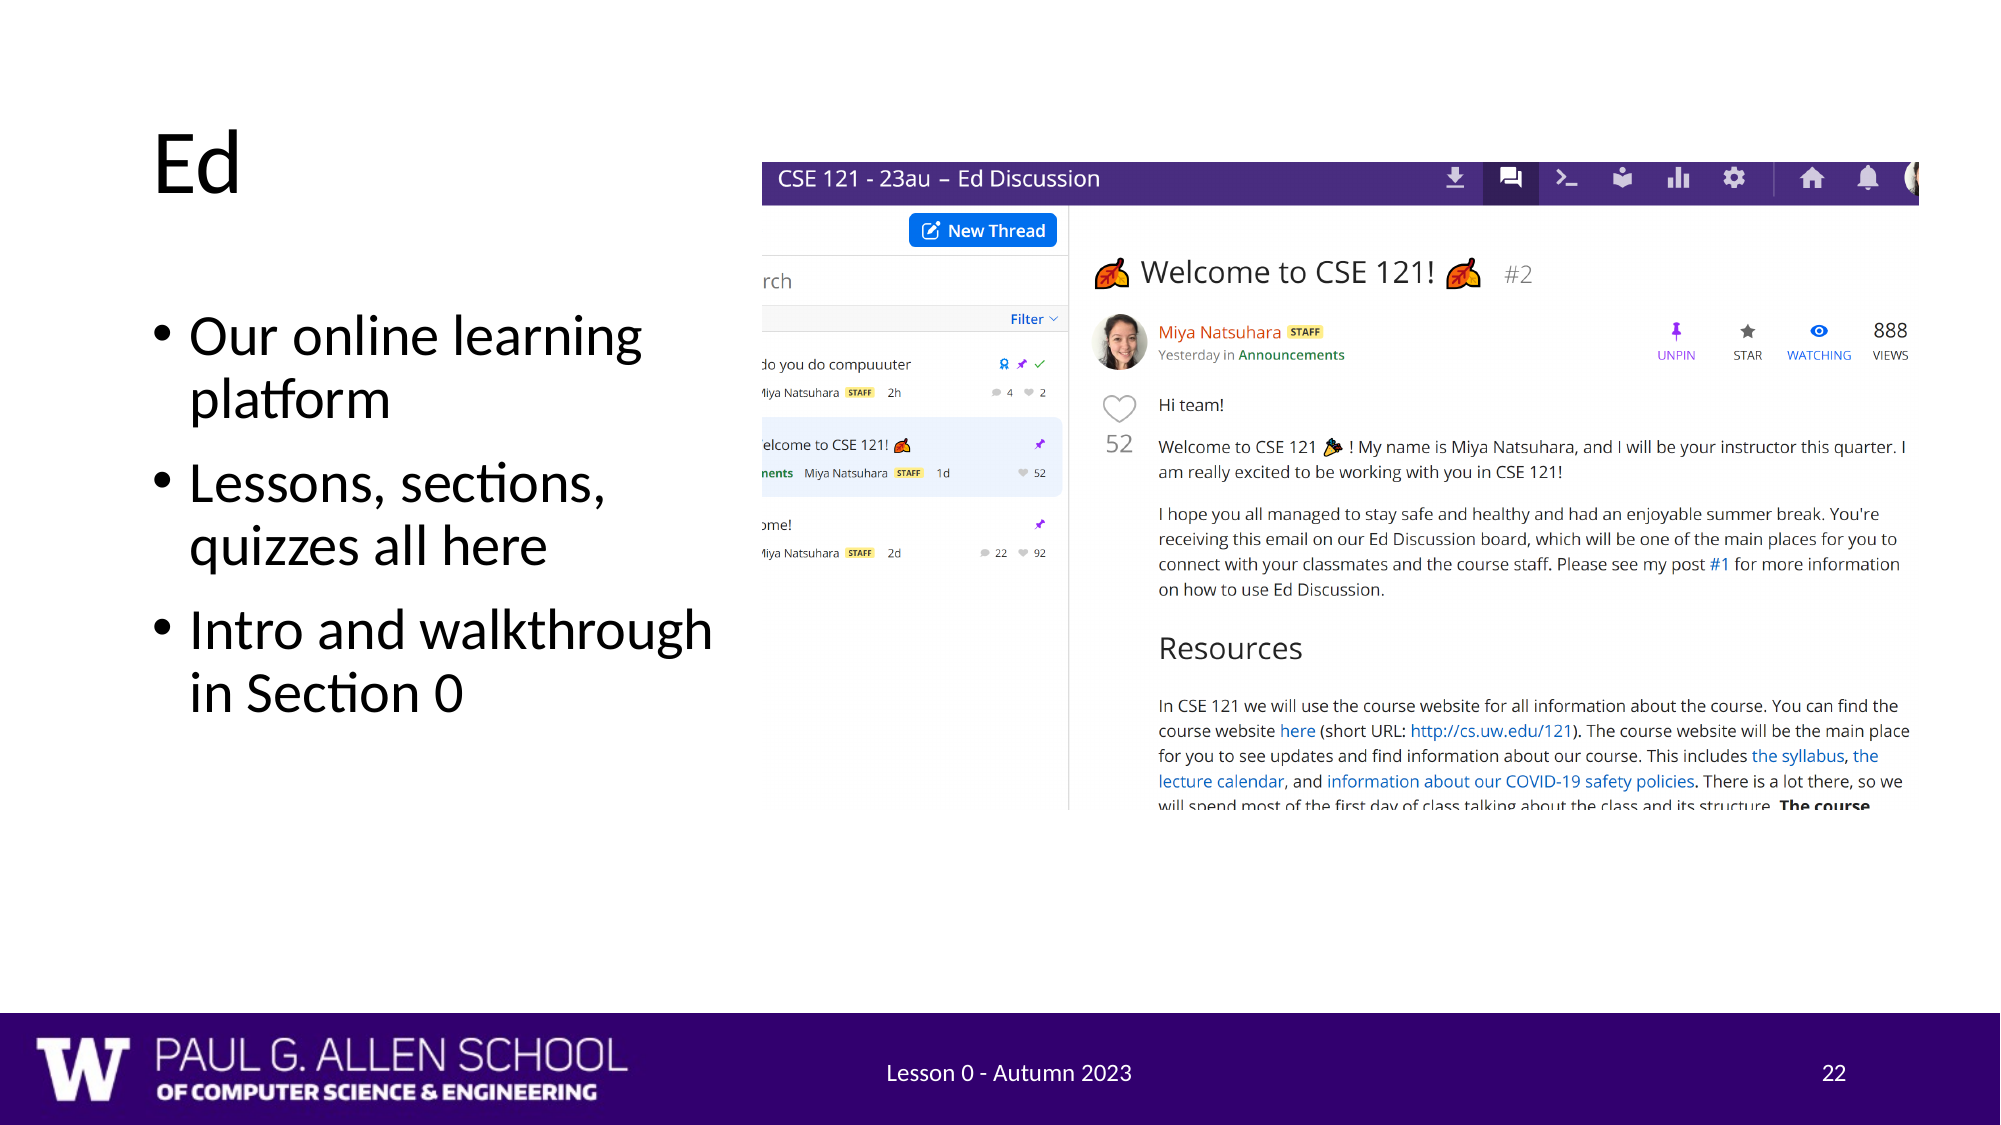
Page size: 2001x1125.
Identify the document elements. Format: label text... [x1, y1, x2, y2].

picture [762, 162, 1920, 810]
text_box Our online learning platform Lessons, sections, quizzes all here Intro and walkthrough in Section 0 [150, 294, 724, 724]
text_box 22 [1819, 1060, 1850, 1087]
footer Lesson 0 - Autumn 2023 [884, 1060, 1150, 1125]
picture [0, 1013, 2000, 1125]
title Ed [150, 100, 1706, 291]
